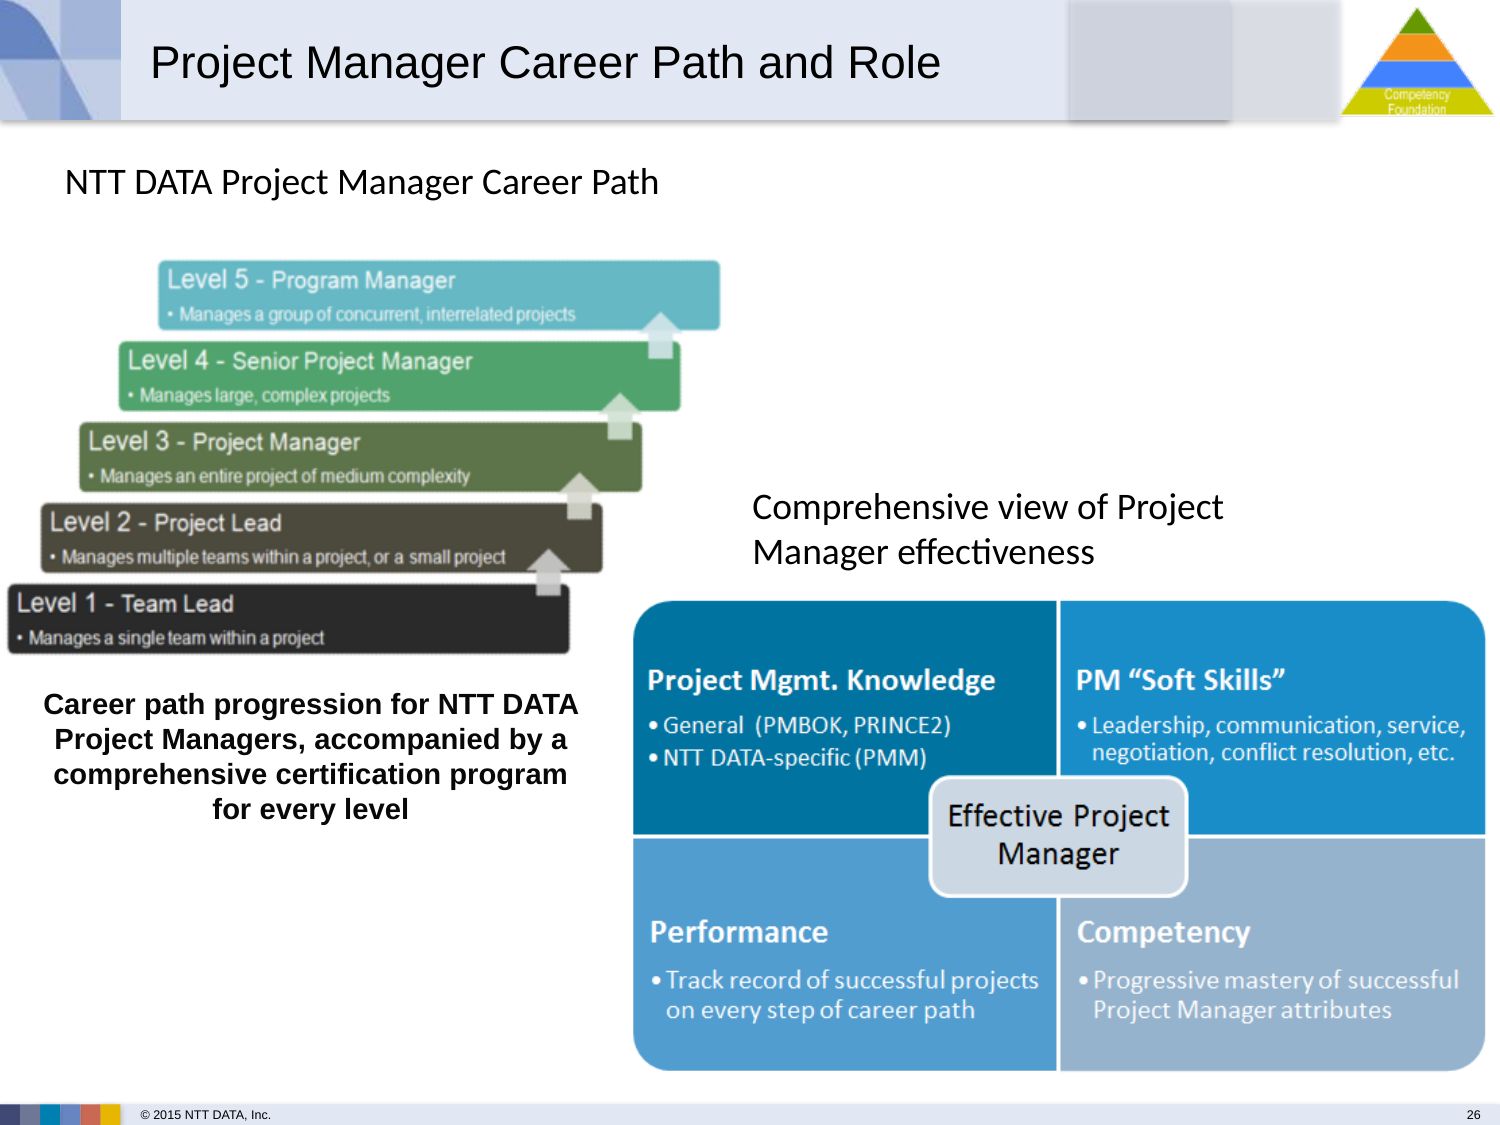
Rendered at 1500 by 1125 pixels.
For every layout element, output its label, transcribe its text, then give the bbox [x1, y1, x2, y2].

text_box Career path progression for NTT DATA Project Managers, accompanied by a comprehensive certification program for every level [0, 685, 585, 898]
picture [1340, 6, 1495, 126]
list Project Manager Career Path and Role [120, 0, 1310, 121]
text_box NTT DATA Project Manager Career Path [24, 149, 675, 210]
picture [0, 0, 120, 120]
text_box Comprehensive view of Project Manager effectiveness [741, 474, 1313, 580]
picture [0, 252, 1492, 1075]
